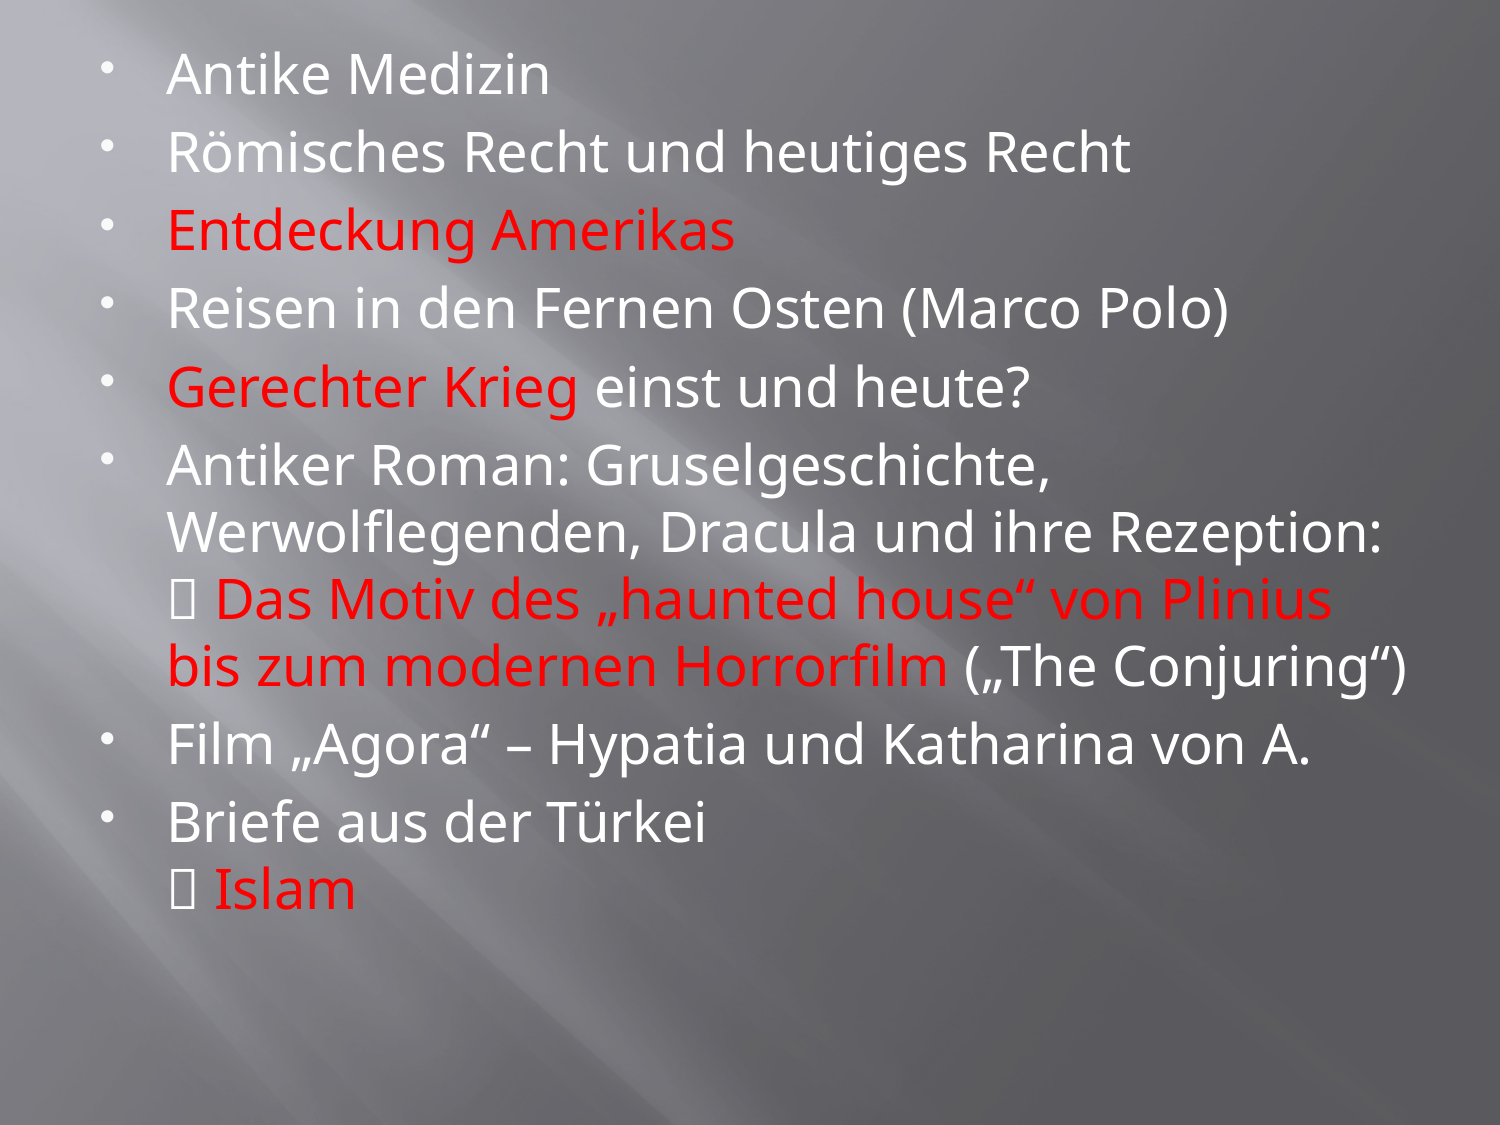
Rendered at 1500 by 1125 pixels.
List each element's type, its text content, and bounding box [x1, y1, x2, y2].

list Antike Medizin Römisches Recht und heutiges Recht Entdeckung Amerikas Reisen in den Fernen Osten (Marco Polo) Gerechter Krieg einst und heute? Antiker Roman: Gruselgeschichte, Werwolflegenden, Dracula und ihre Rezeption:  Das Motiv des „haunted house“ von Plinius bis zum modernen Horrorfilm („The Conjuring“) Film „Agora“ – Hypatia und Katharina von A. Briefe aus der Türkei  Islam [64, 30, 1425, 1035]
